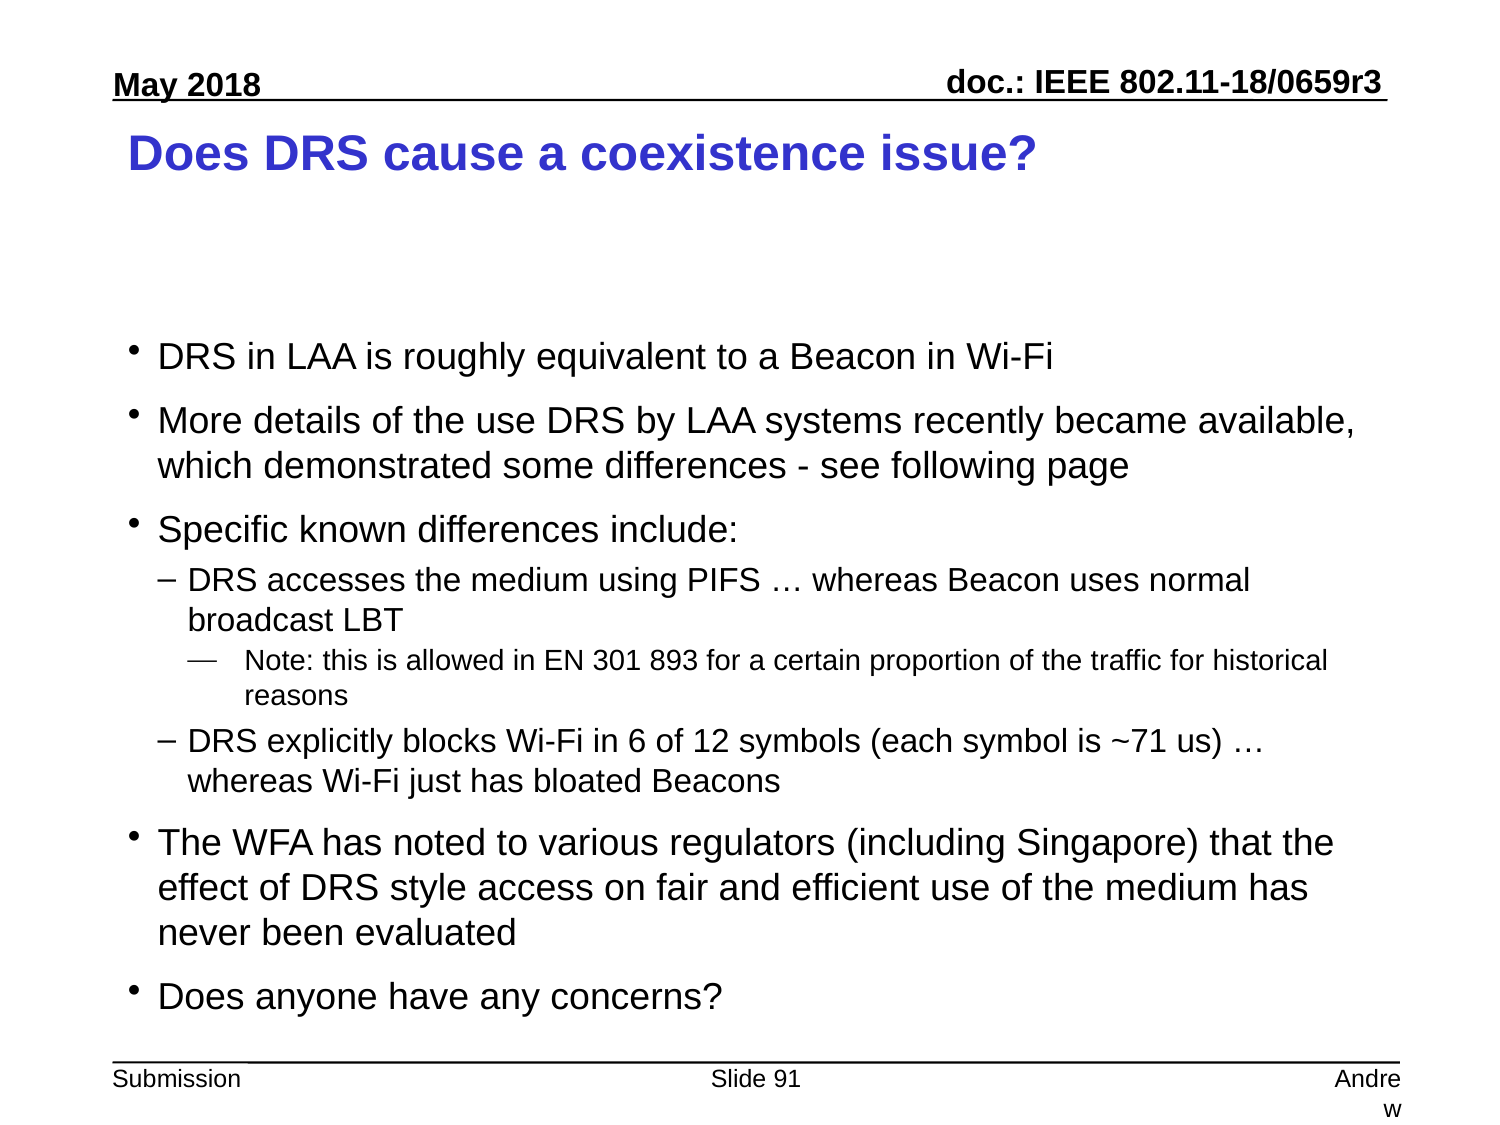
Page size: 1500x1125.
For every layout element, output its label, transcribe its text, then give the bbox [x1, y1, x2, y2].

footer Andrew Myles, Cisco [1320, 1061, 1402, 1093]
slide_number Slide 91 [709, 1061, 803, 1093]
title Does DRS cause a coexistence issue? [112, 112, 1388, 288]
list DRS in LAA is roughly equivalent to a Beacon in Wi-Fi More details of the use DRS by LAA systems recently became available, which demonstrated some differences - see following page Specific known differences include: DRS accesses the medium using PIFS … whereas Beacon uses normal broadcast LBT Note: this is allowed in EN 301 893 for a certain proportion of the traffic for historical reasons DRS explicitly blocks Wi-Fi in 6 of 12 symbols (each symbol is ~71 us) … whereas Wi-Fi just has bloated Beacons The WFA has noted to various regulators (including Singapore) that the effect of DRS style access on fair and efficient use of the medium has never been evaluated Does anyone have any concerns? [112, 324, 1388, 1000]
